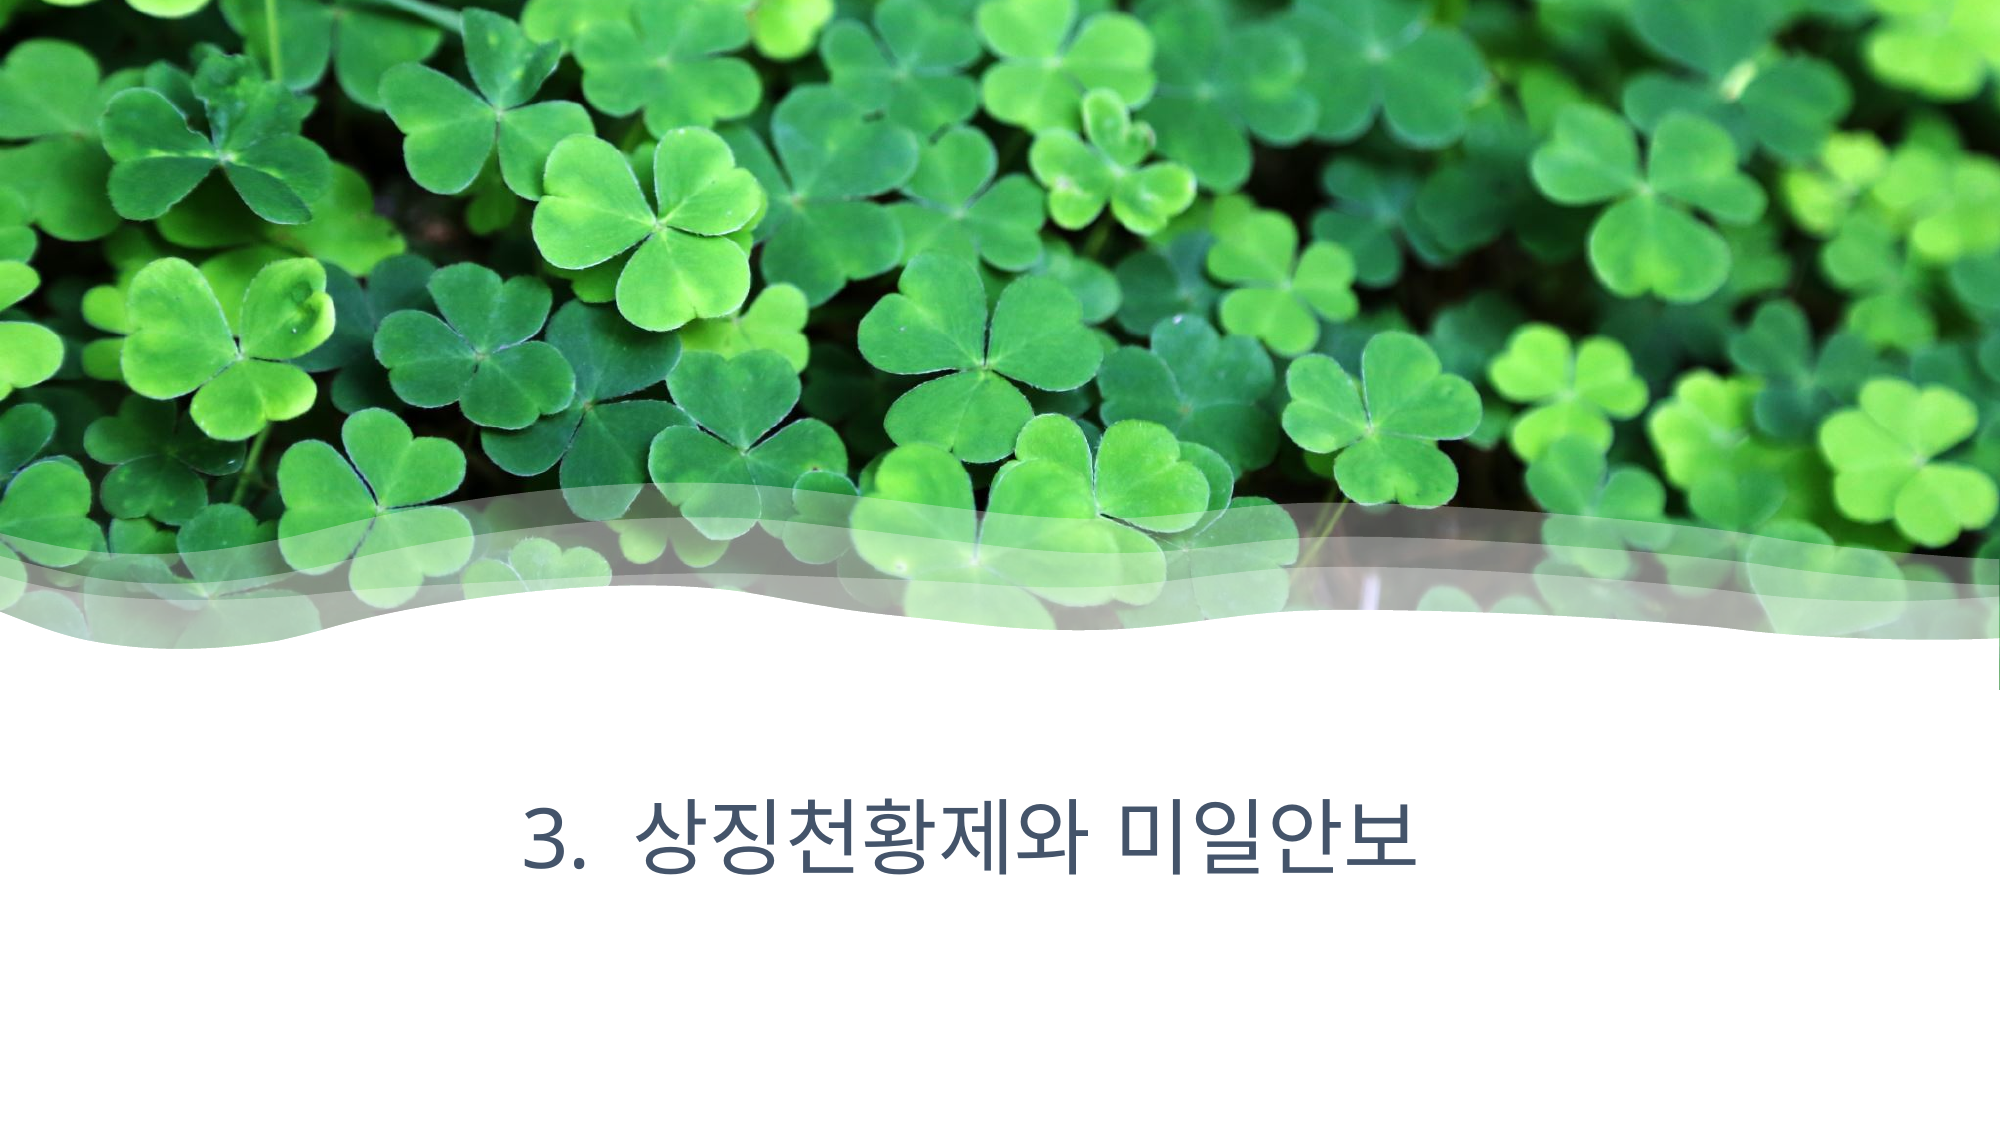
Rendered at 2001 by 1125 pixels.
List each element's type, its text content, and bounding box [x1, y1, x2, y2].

title 3. 상징천황제와 미일안보 [506, 789, 1494, 954]
picture [0, 0, 2000, 482]
text_box [0, 783, 2000, 1125]
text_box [0, 482, 2000, 783]
